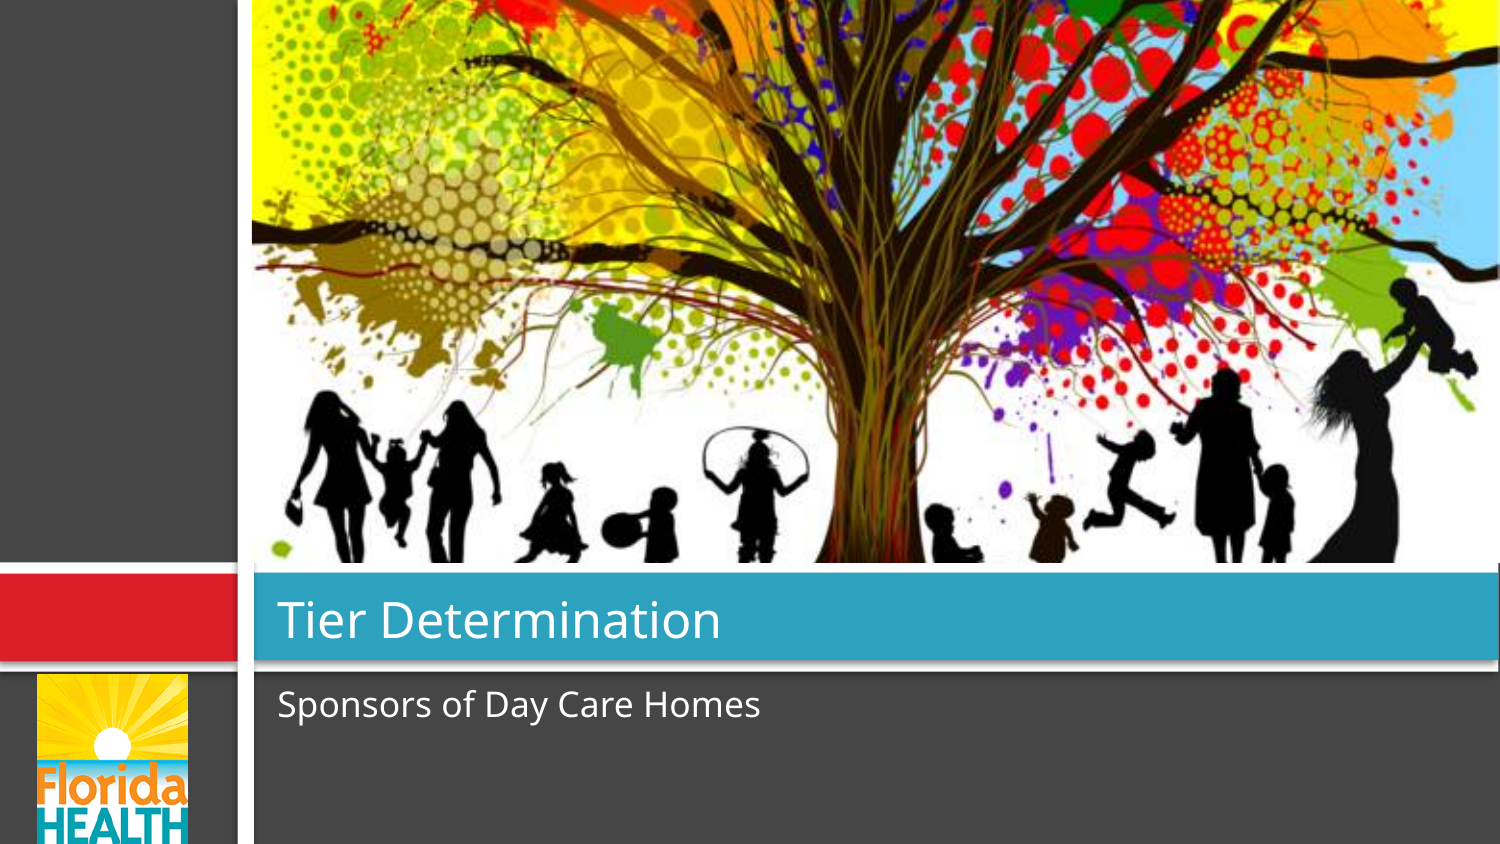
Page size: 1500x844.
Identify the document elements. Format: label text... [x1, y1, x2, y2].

list Sponsors of Day Care Homes [262, 675, 1463, 760]
picture [37, 674, 188, 844]
picture [251, 0, 1500, 564]
title Tier Determination [262, 581, 1463, 657]
